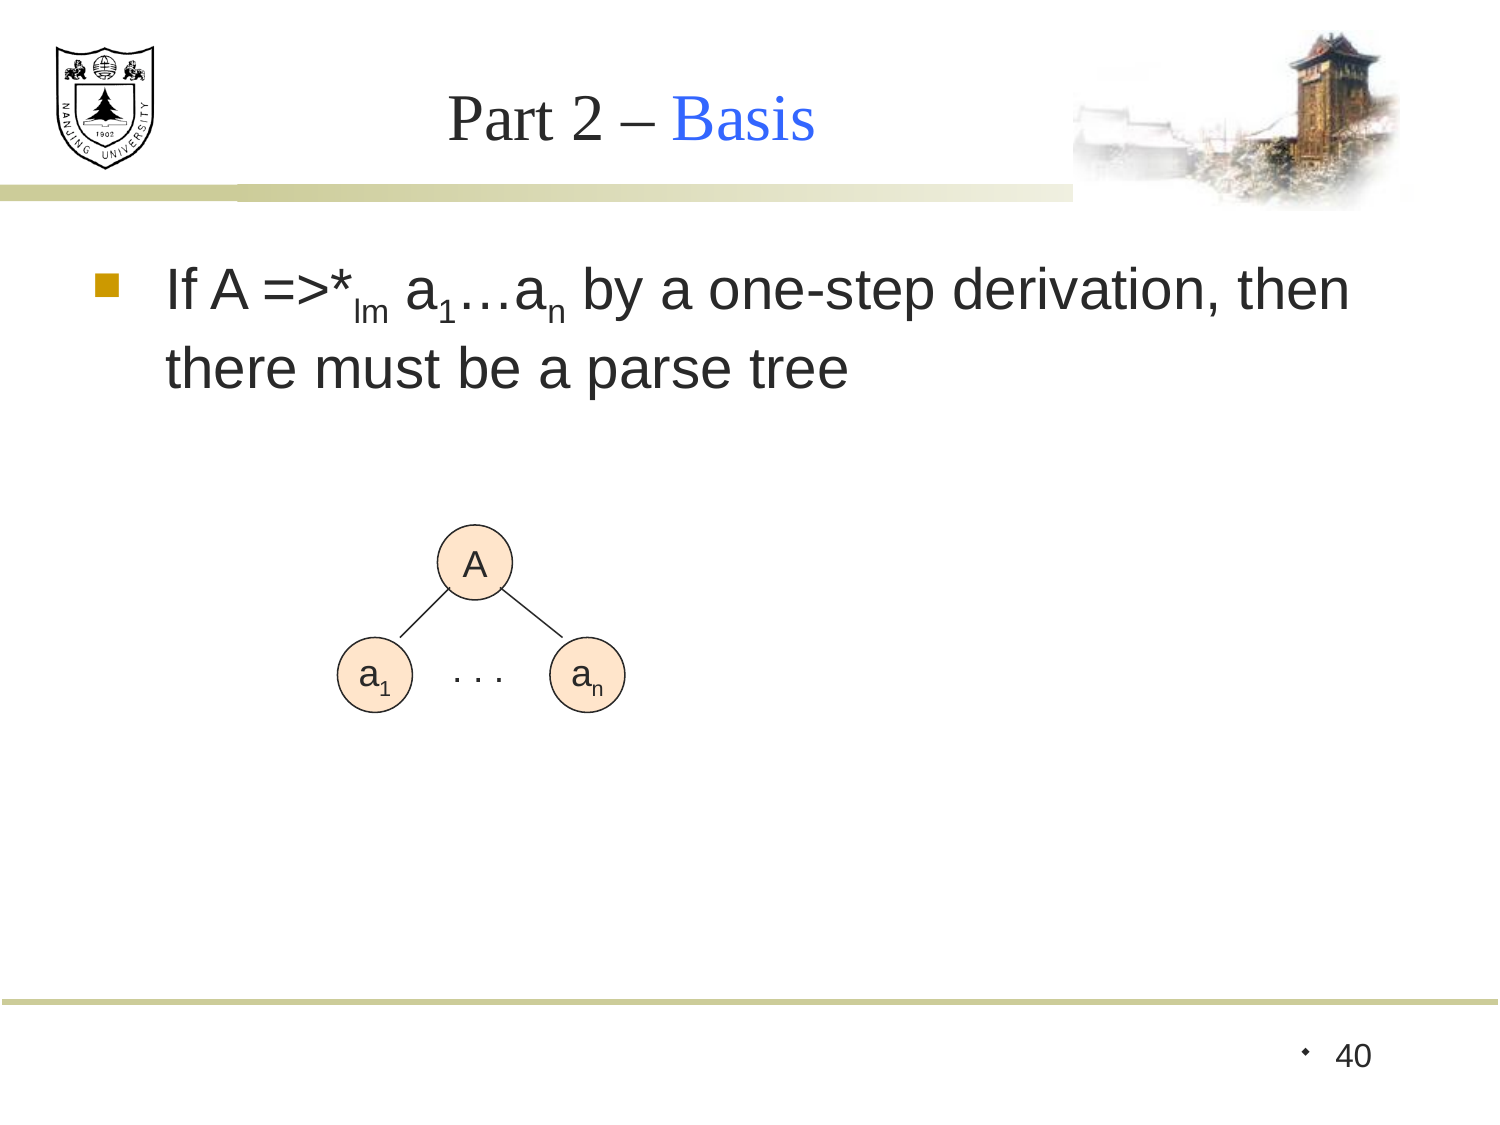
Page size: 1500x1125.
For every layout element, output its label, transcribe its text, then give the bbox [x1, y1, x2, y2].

title Part 2 – Basis [171, 66, 1093, 161]
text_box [337, 524, 626, 713]
picture [2, 999, 1498, 1005]
list If A =>*lm a1…an by a one-step derivation, then there must be a parse tree [76, 243, 1413, 965]
slide_number 40 [1234, 1030, 1388, 1107]
picture [50, 42, 160, 173]
picture [1073, 30, 1400, 211]
